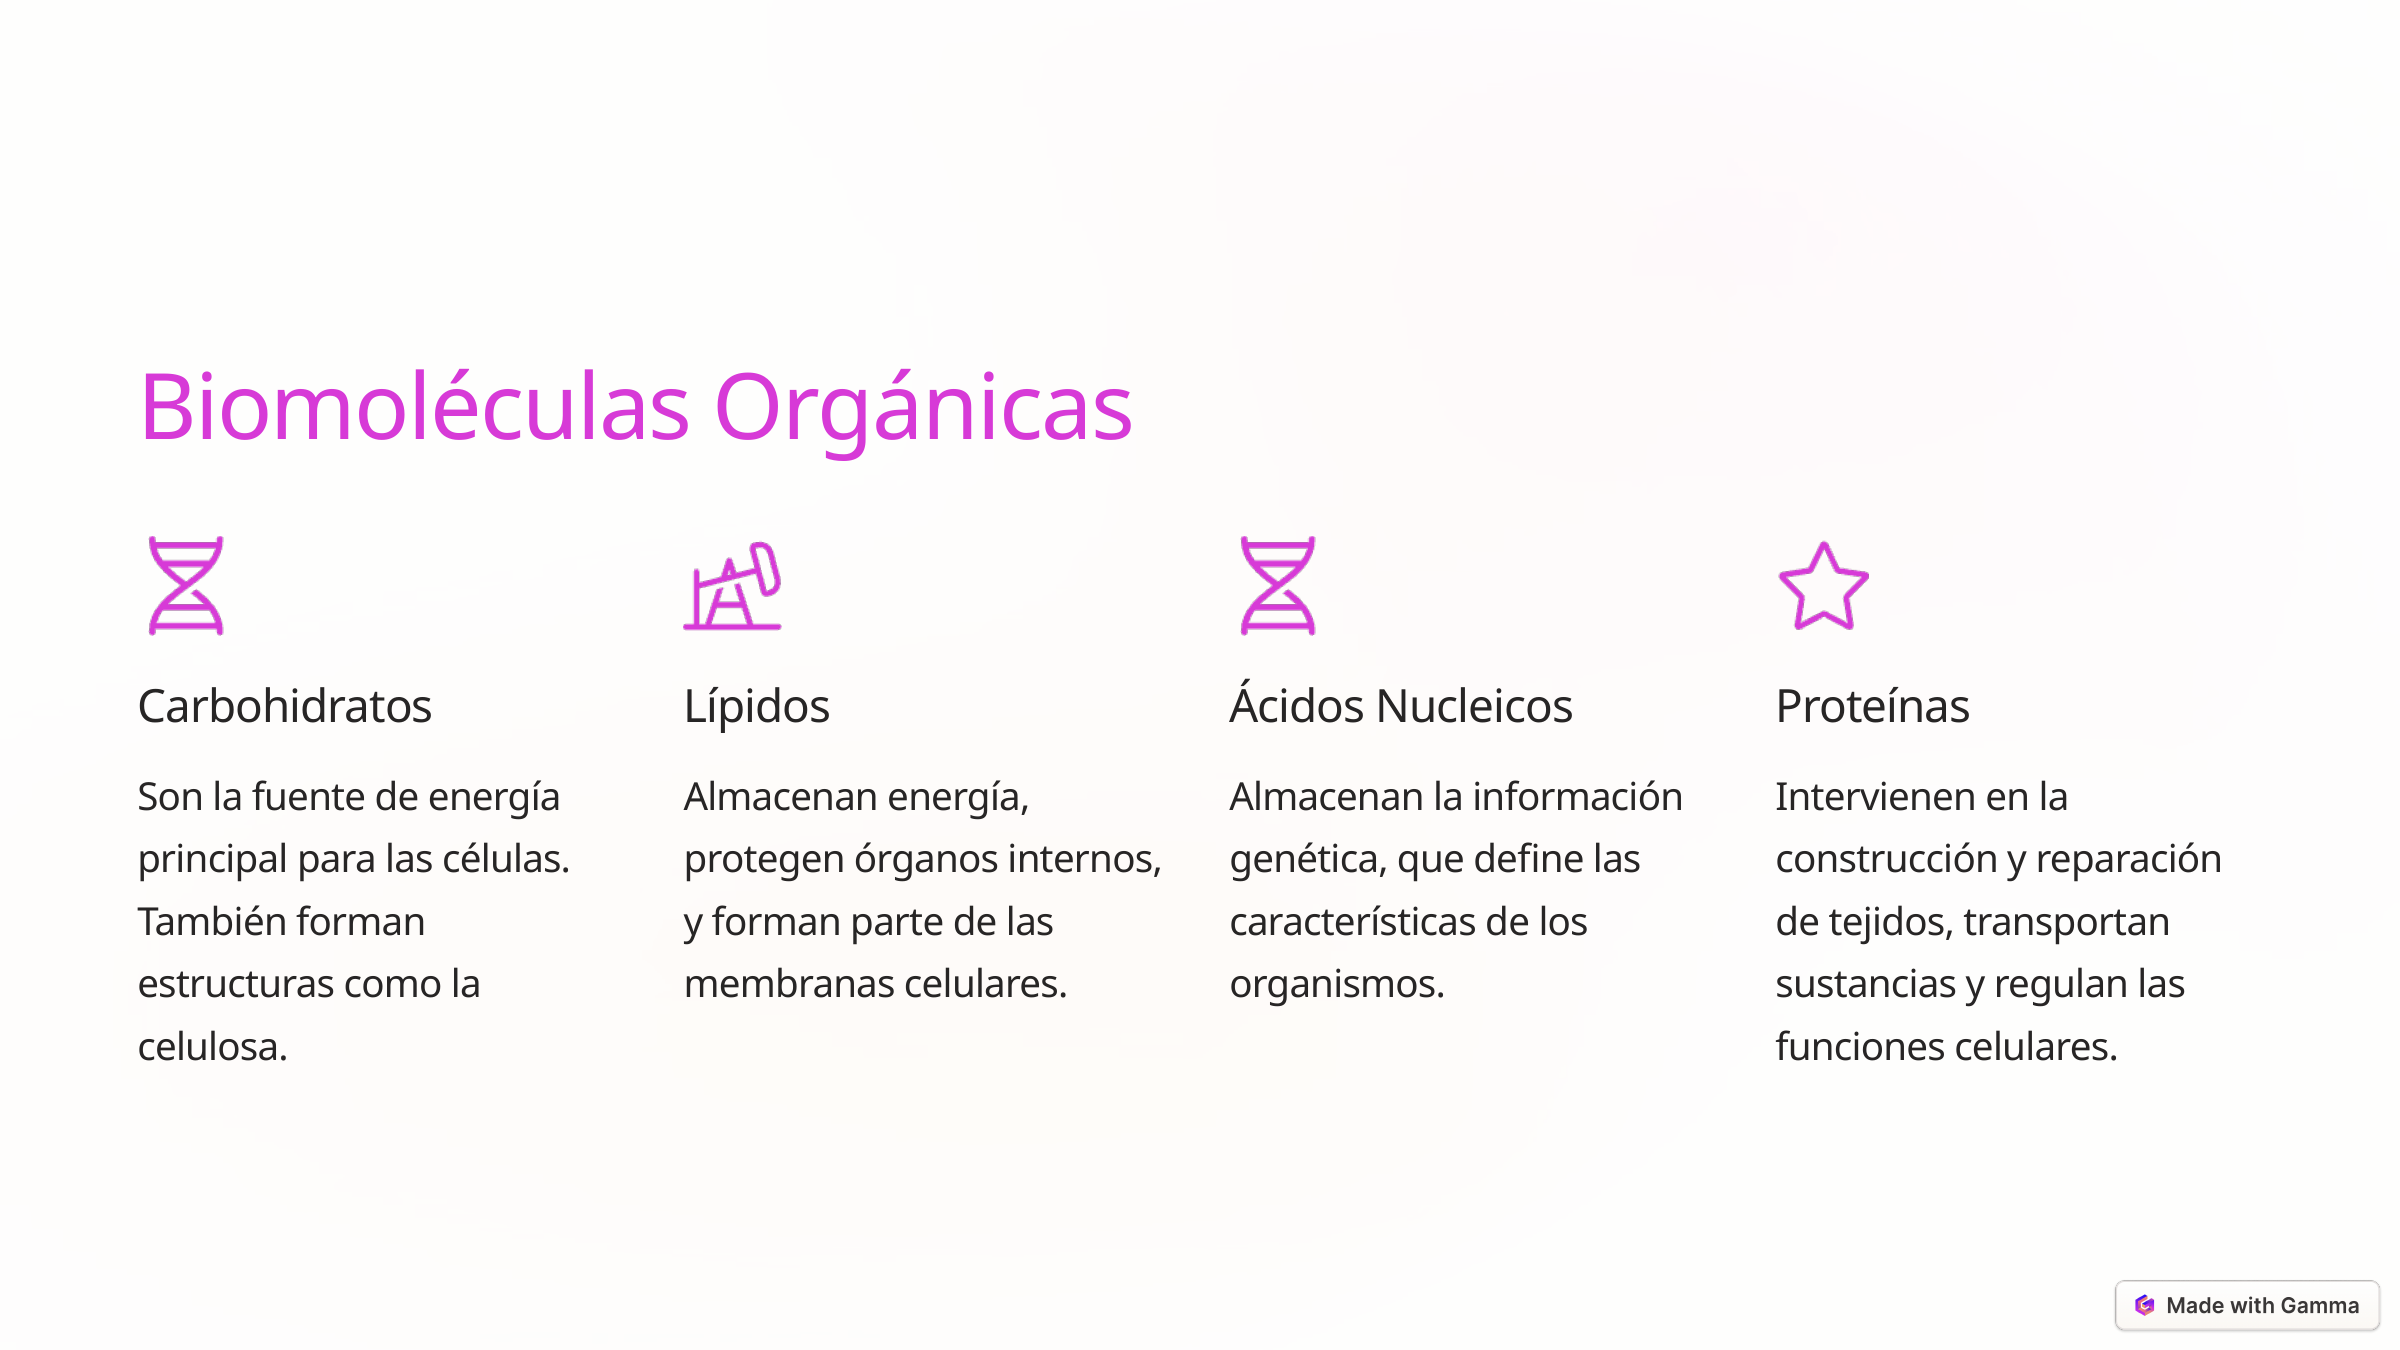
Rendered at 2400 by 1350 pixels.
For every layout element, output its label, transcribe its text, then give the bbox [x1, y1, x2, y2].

text_box Almacenan la información genética, que define las características de los organismos. [1229, 755, 1717, 1007]
picture [683, 536, 782, 636]
text_box Carbohidratos [137, 674, 600, 733]
picture [1775, 536, 1874, 636]
text_box Ácidos Nucleicos [1229, 674, 1692, 733]
text_box Proteínas [1775, 674, 2238, 733]
text_box Biomoléculas Orgánicas [137, 342, 1104, 459]
text_box Lípidos [683, 674, 1146, 733]
text_box Son la fuente de energía principal para las células. También forman estructuras como la celulosa. [137, 755, 625, 1007]
text_box Intervienen en la construcción y reparación de tejidos, transportan sustancias y regulan las funciones celulares. [1775, 755, 2263, 1007]
picture [1229, 536, 1328, 636]
text_box Almacenan energía, protegen órganos internos, y forman parte de las membranas celulares. [683, 755, 1171, 1007]
picture [2106, 1271, 2389, 1339]
picture [137, 536, 236, 636]
